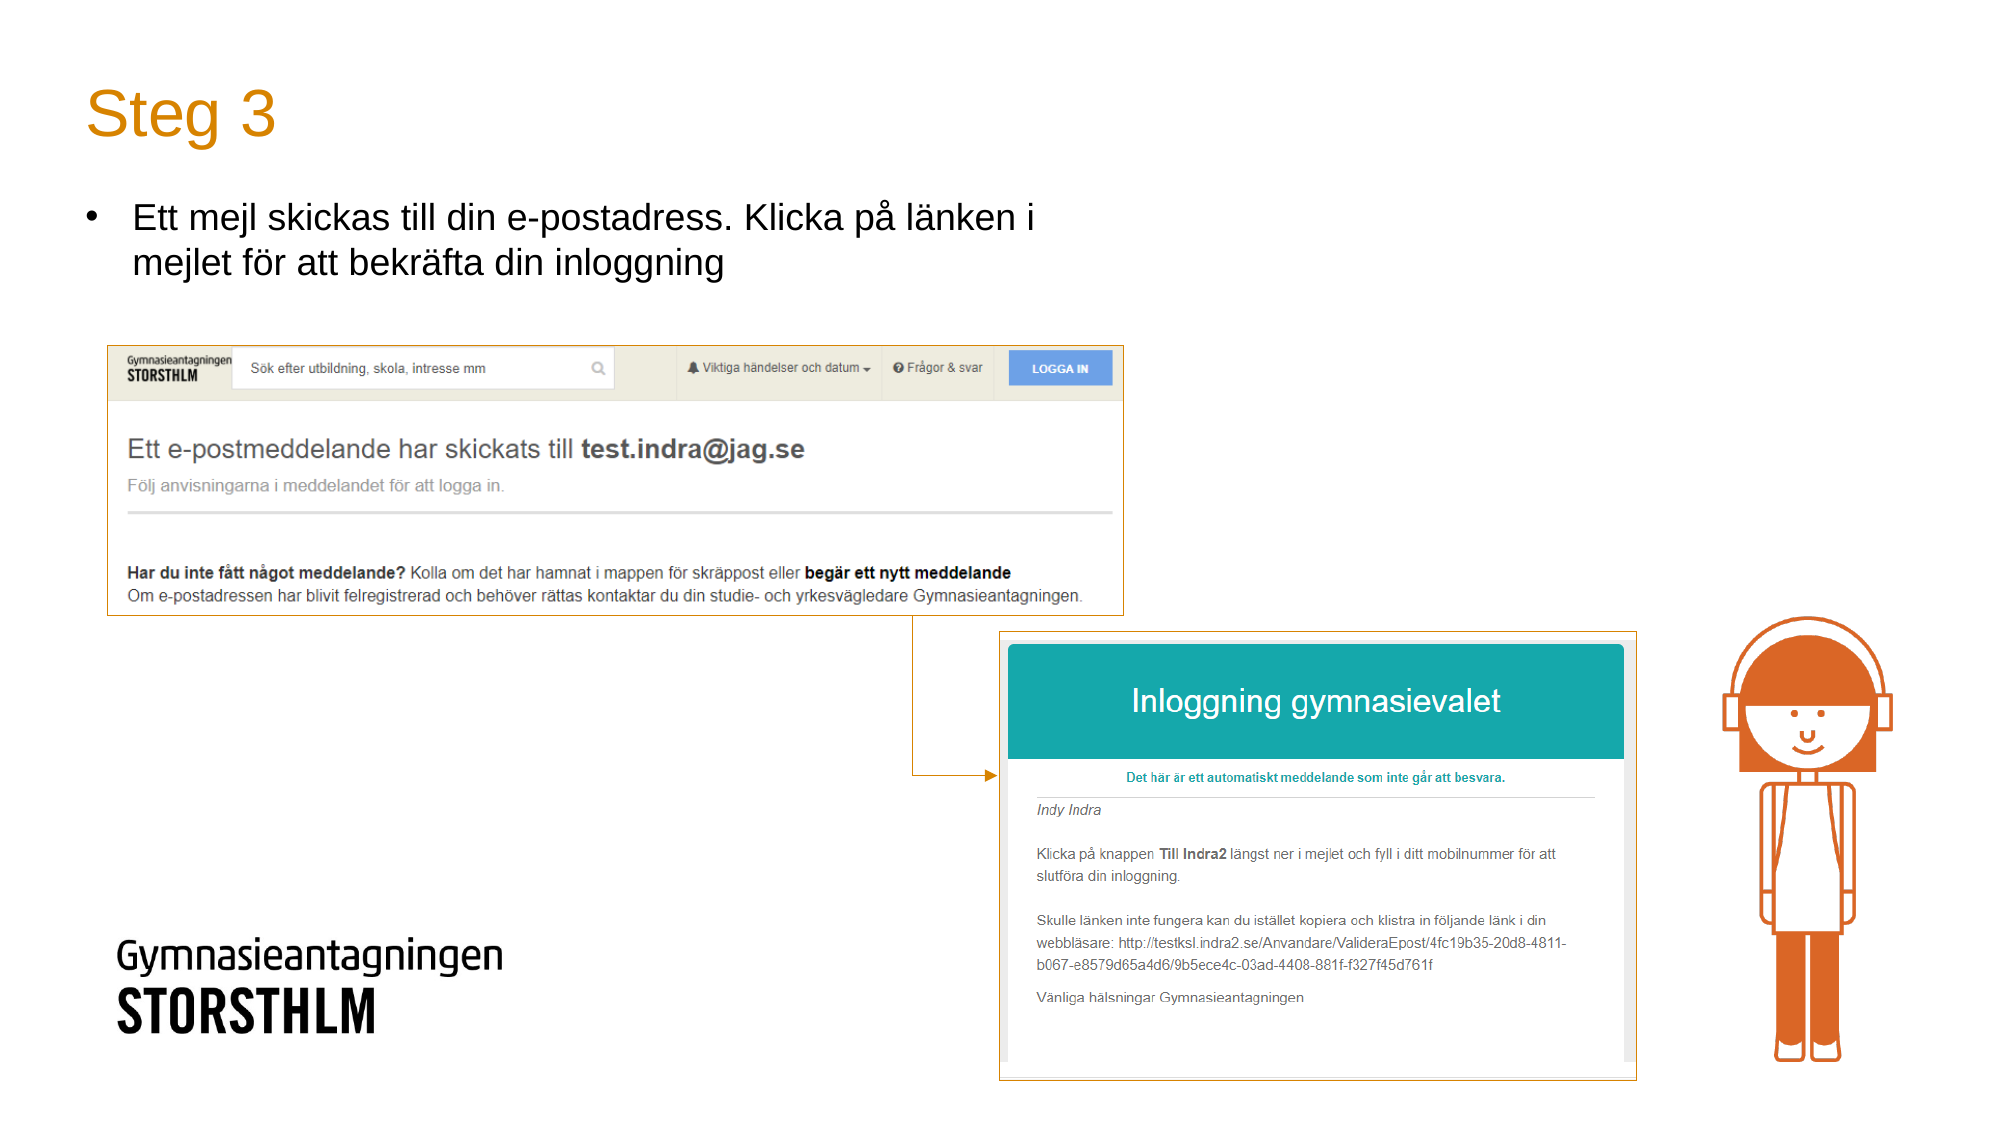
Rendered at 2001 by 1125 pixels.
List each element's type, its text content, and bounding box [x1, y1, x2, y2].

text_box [827, 615, 998, 776]
text_box Ett mejl skickas till din e-postadress. Klicka på länken i mejlet för att bekräfta din inloggning [70, 185, 1071, 291]
picture [999, 495, 2000, 1125]
text_box Steg 3 [70, 62, 616, 185]
picture [107, 345, 1124, 616]
picture [117, 937, 502, 1034]
